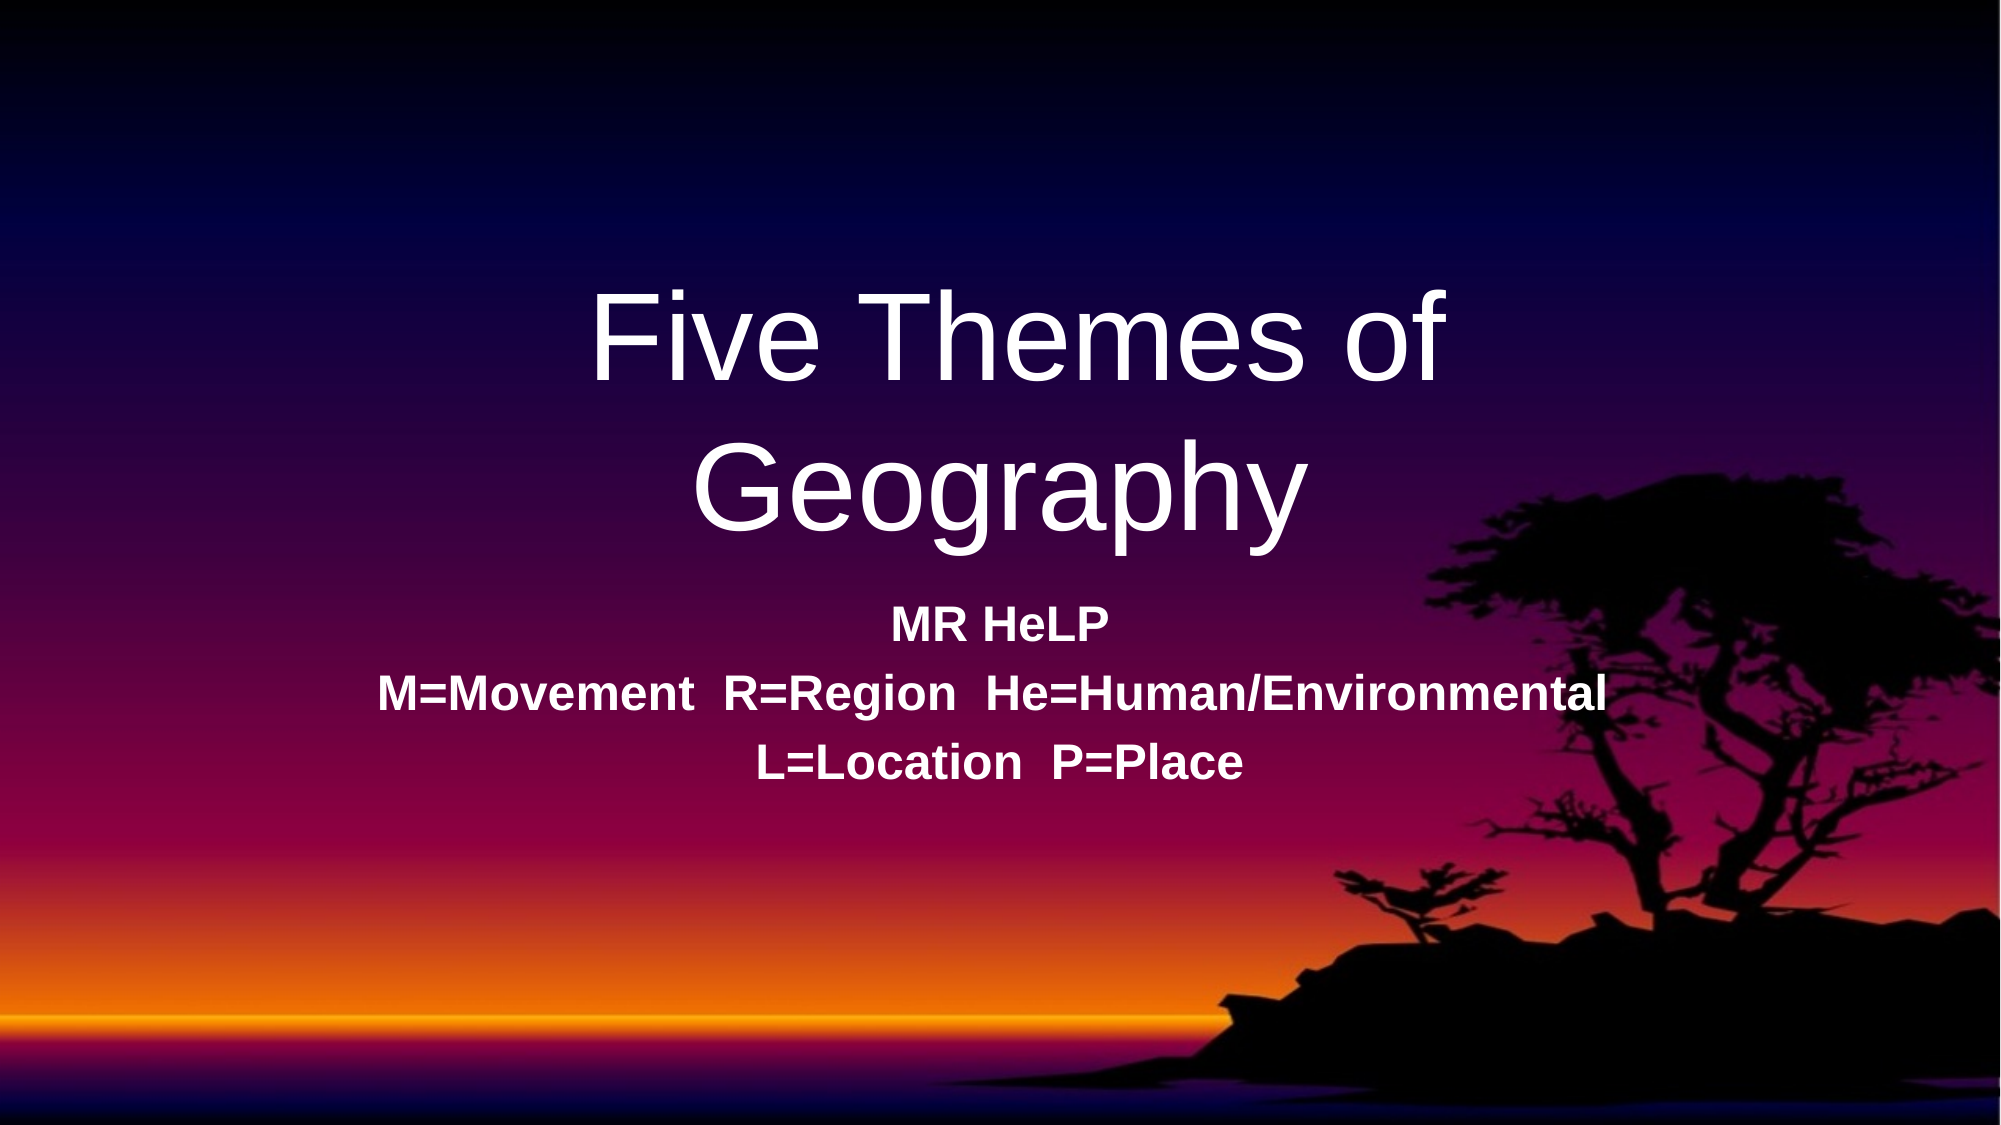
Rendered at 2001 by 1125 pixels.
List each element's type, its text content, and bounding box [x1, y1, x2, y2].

picture [0, 0, 2001, 1125]
title Five Themes of Geography [249, 170, 1750, 563]
subtitle MR HeLP M=Movement R=Region He=Human/Environmental L=Location P=Place [249, 590, 1750, 863]
